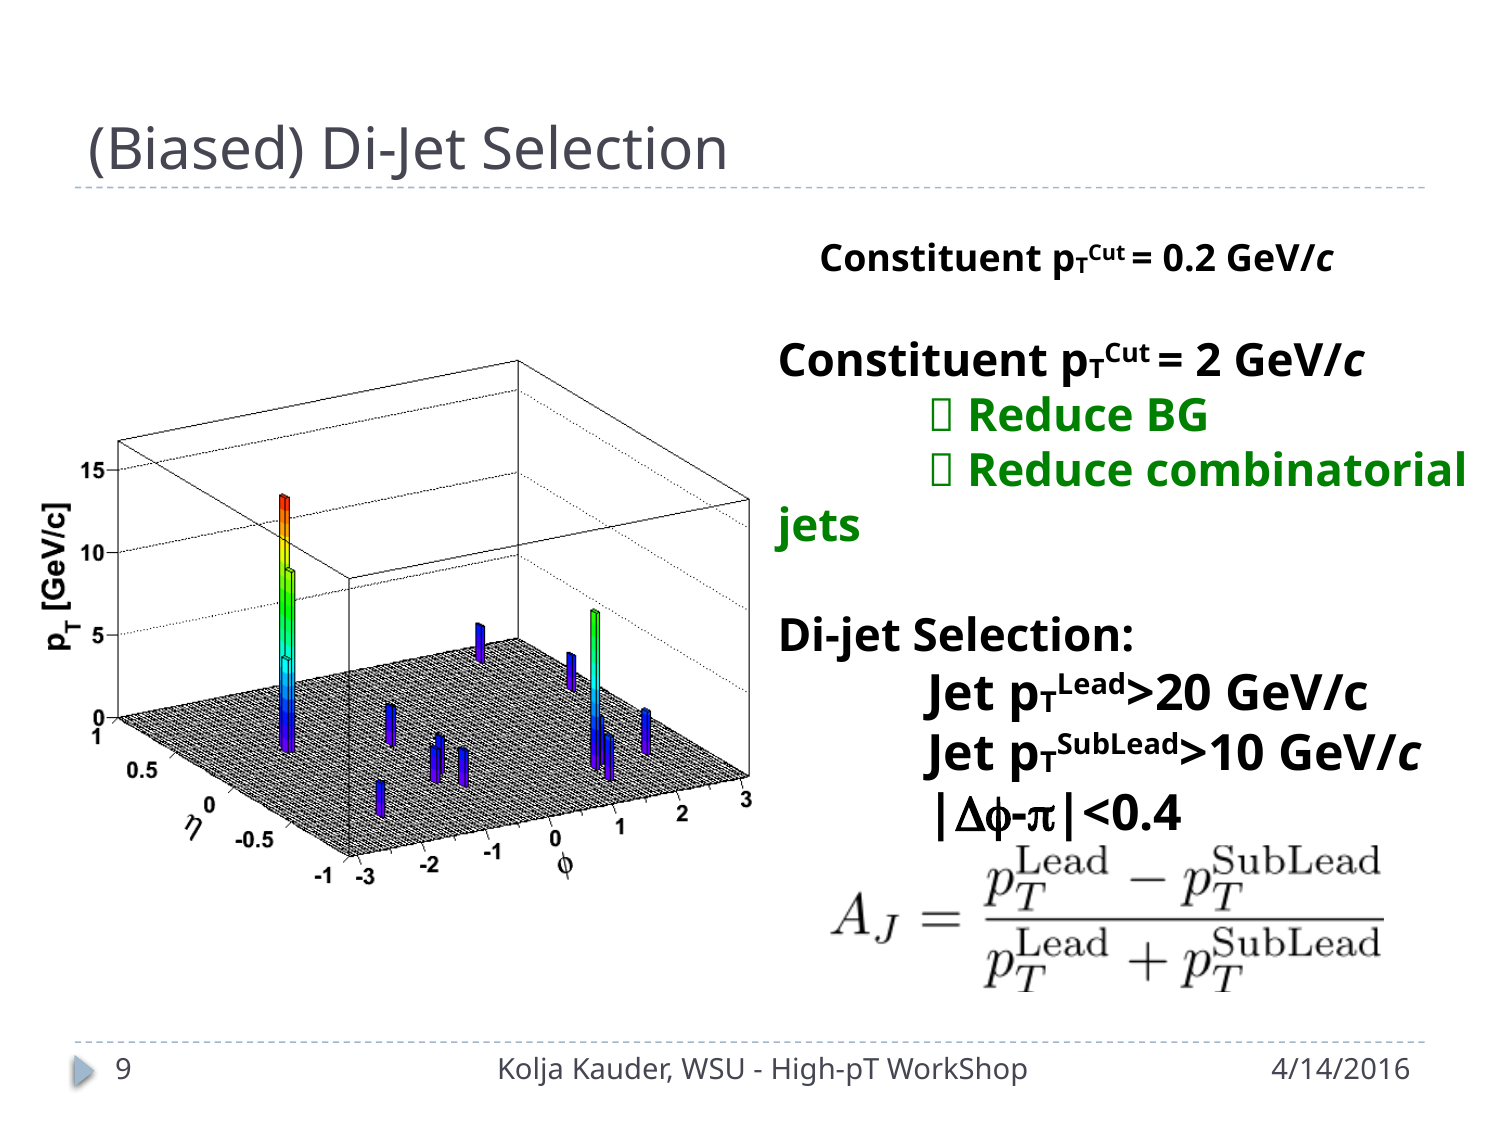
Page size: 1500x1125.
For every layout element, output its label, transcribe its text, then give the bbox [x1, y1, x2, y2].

text_box Constituent pTCut = 2 GeV/c  Reduce BG  Reduce combinatorial jets Di-jet Selection: Jet pTLead>20 GeV/c Jet pTSubLead>10 GeV/c |Df-p|<0.4 [836, 322, 1500, 848]
text_box Constituent pTCut = 0.2 GeV/c [804, 226, 1500, 287]
slide_number 9 [100, 1042, 426, 1103]
footer Kolja Kauder, WSU - High-pT WorkShop [475, 1042, 1051, 1103]
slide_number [1051, 1042, 1426, 1103]
picture [20, 298, 1385, 992]
title (Biased) Di-Jet Selection [75, 37, 1425, 188]
